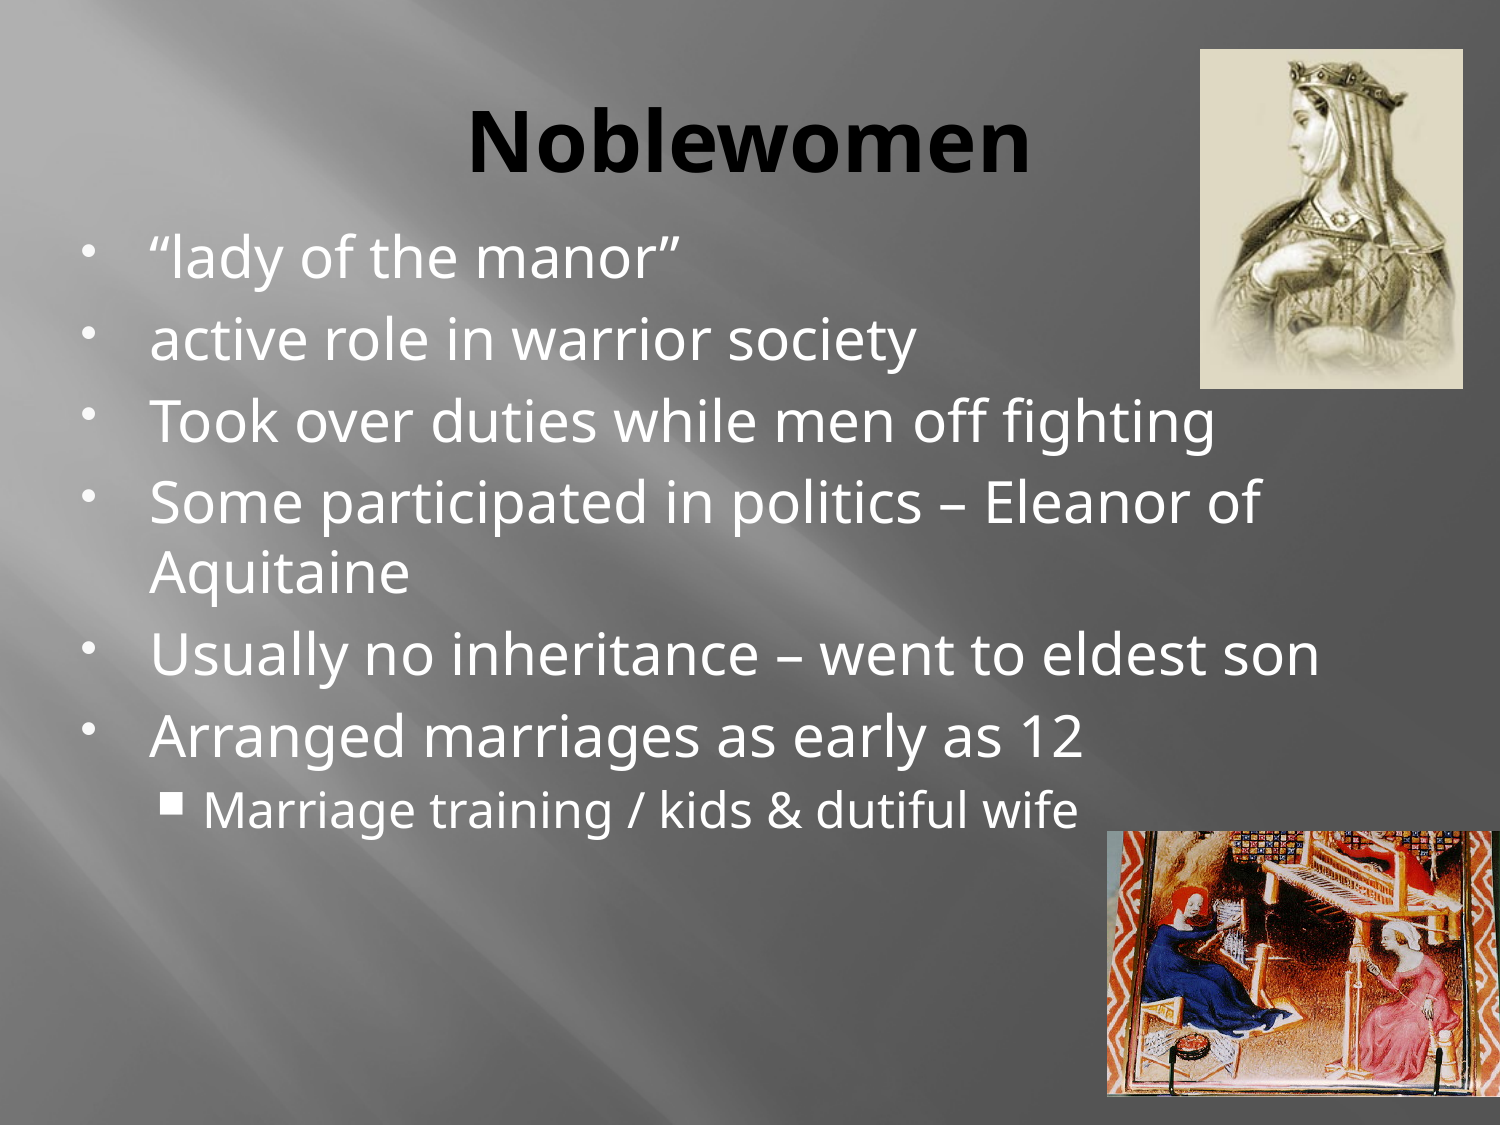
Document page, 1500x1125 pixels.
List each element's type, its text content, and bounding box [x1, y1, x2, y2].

title Noblewomen [75, 45, 1425, 213]
picture [1199, 49, 1463, 389]
picture [1107, 831, 1500, 1098]
list “lady of the manor” active role in warrior society Took over duties while men off fighting Some participated in politics – Eleanor of Aquitaine Usually no inheritance – went to eldest son Arranged marriages as early as 12 Marriage training / kids & dutiful wife [45, 213, 1455, 1023]
